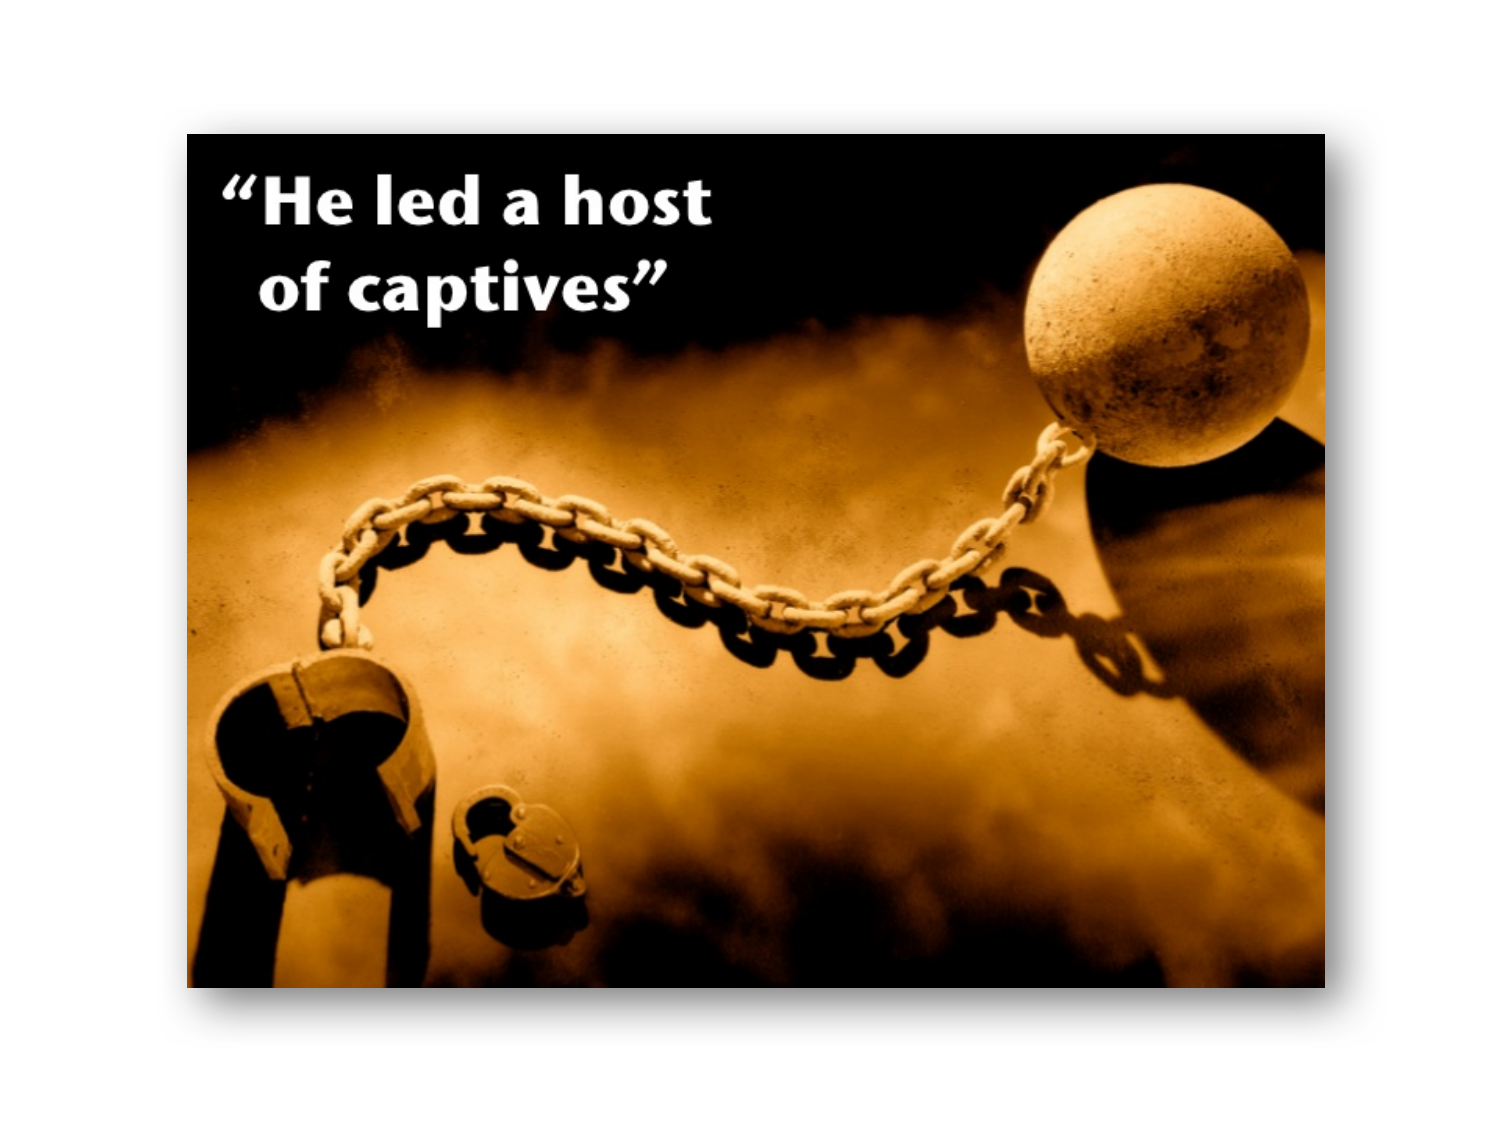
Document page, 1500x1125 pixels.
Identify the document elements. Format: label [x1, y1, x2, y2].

picture [187, 134, 1326, 988]
